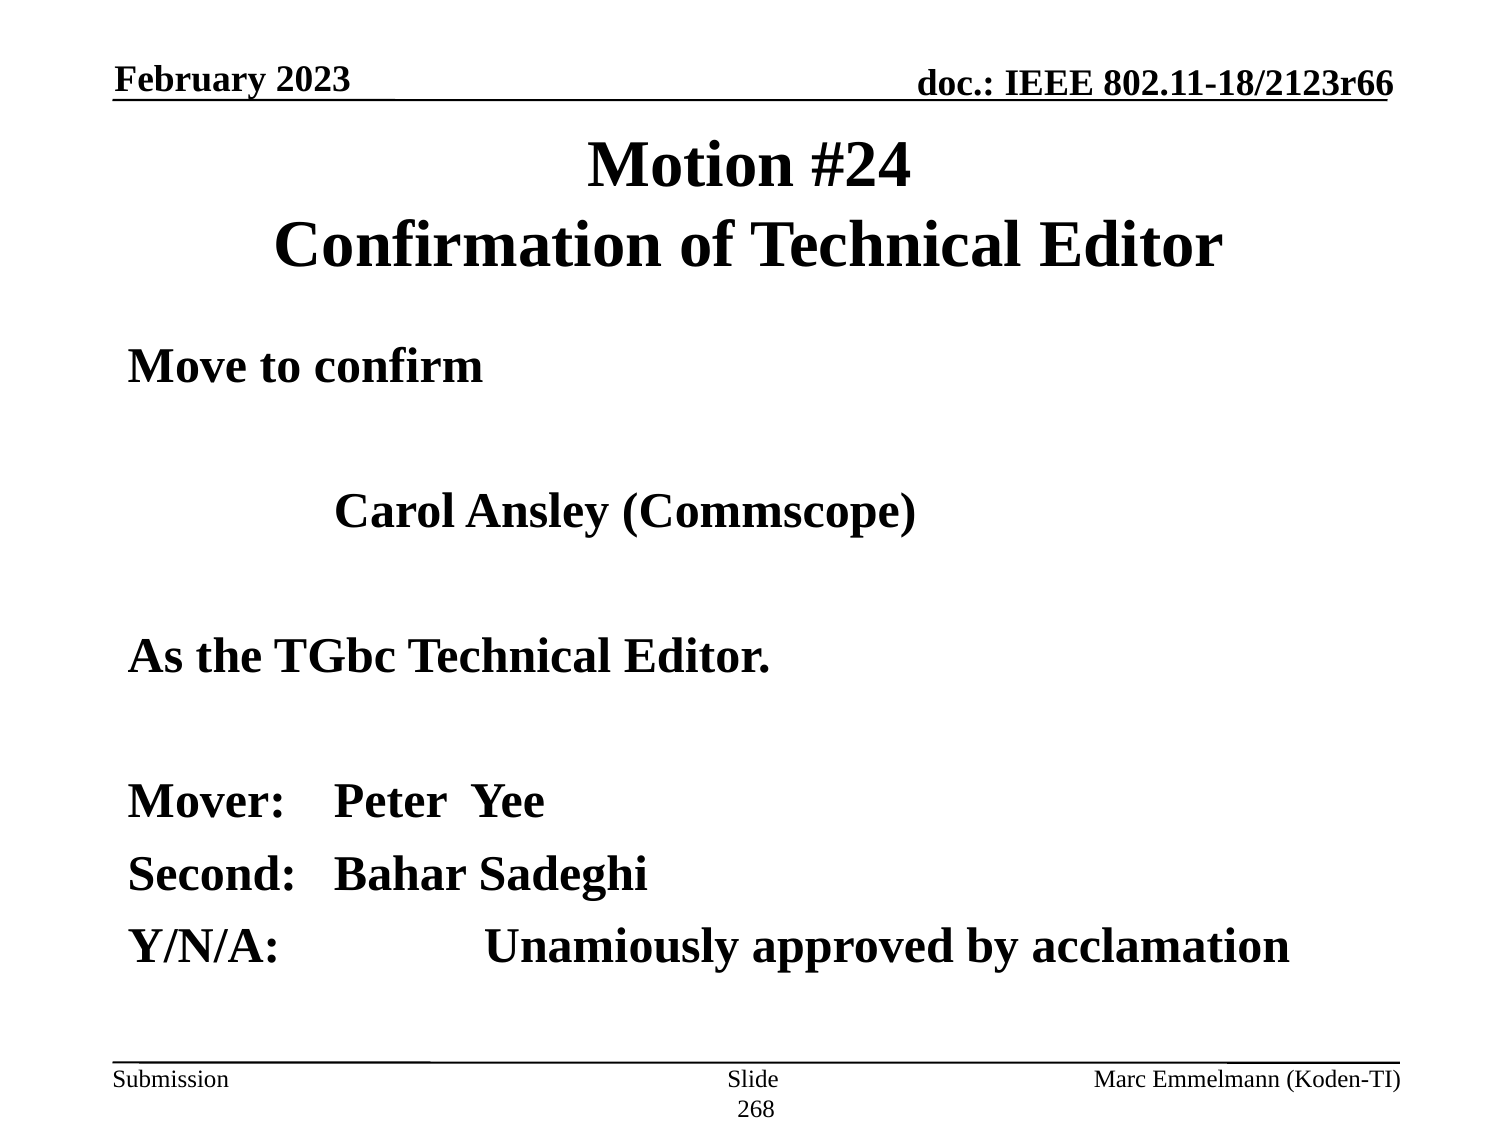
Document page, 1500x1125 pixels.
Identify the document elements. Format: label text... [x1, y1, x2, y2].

slide_number Slide 268 [712, 1061, 800, 1123]
footer Marc Emmelmann (Koden-TI) [878, 1061, 1402, 1093]
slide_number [114, 54, 423, 100]
list Move to confirm Carol Ansley (Commscope) As the TGbc Technical Editor. Mover: Peter Yee Second: Bahar Sadeghi Y/N/A: Unamiously approved by acclamation [112, 324, 1388, 1000]
title Motion #24 Confirmation of Technical Editor [112, 112, 1388, 288]
